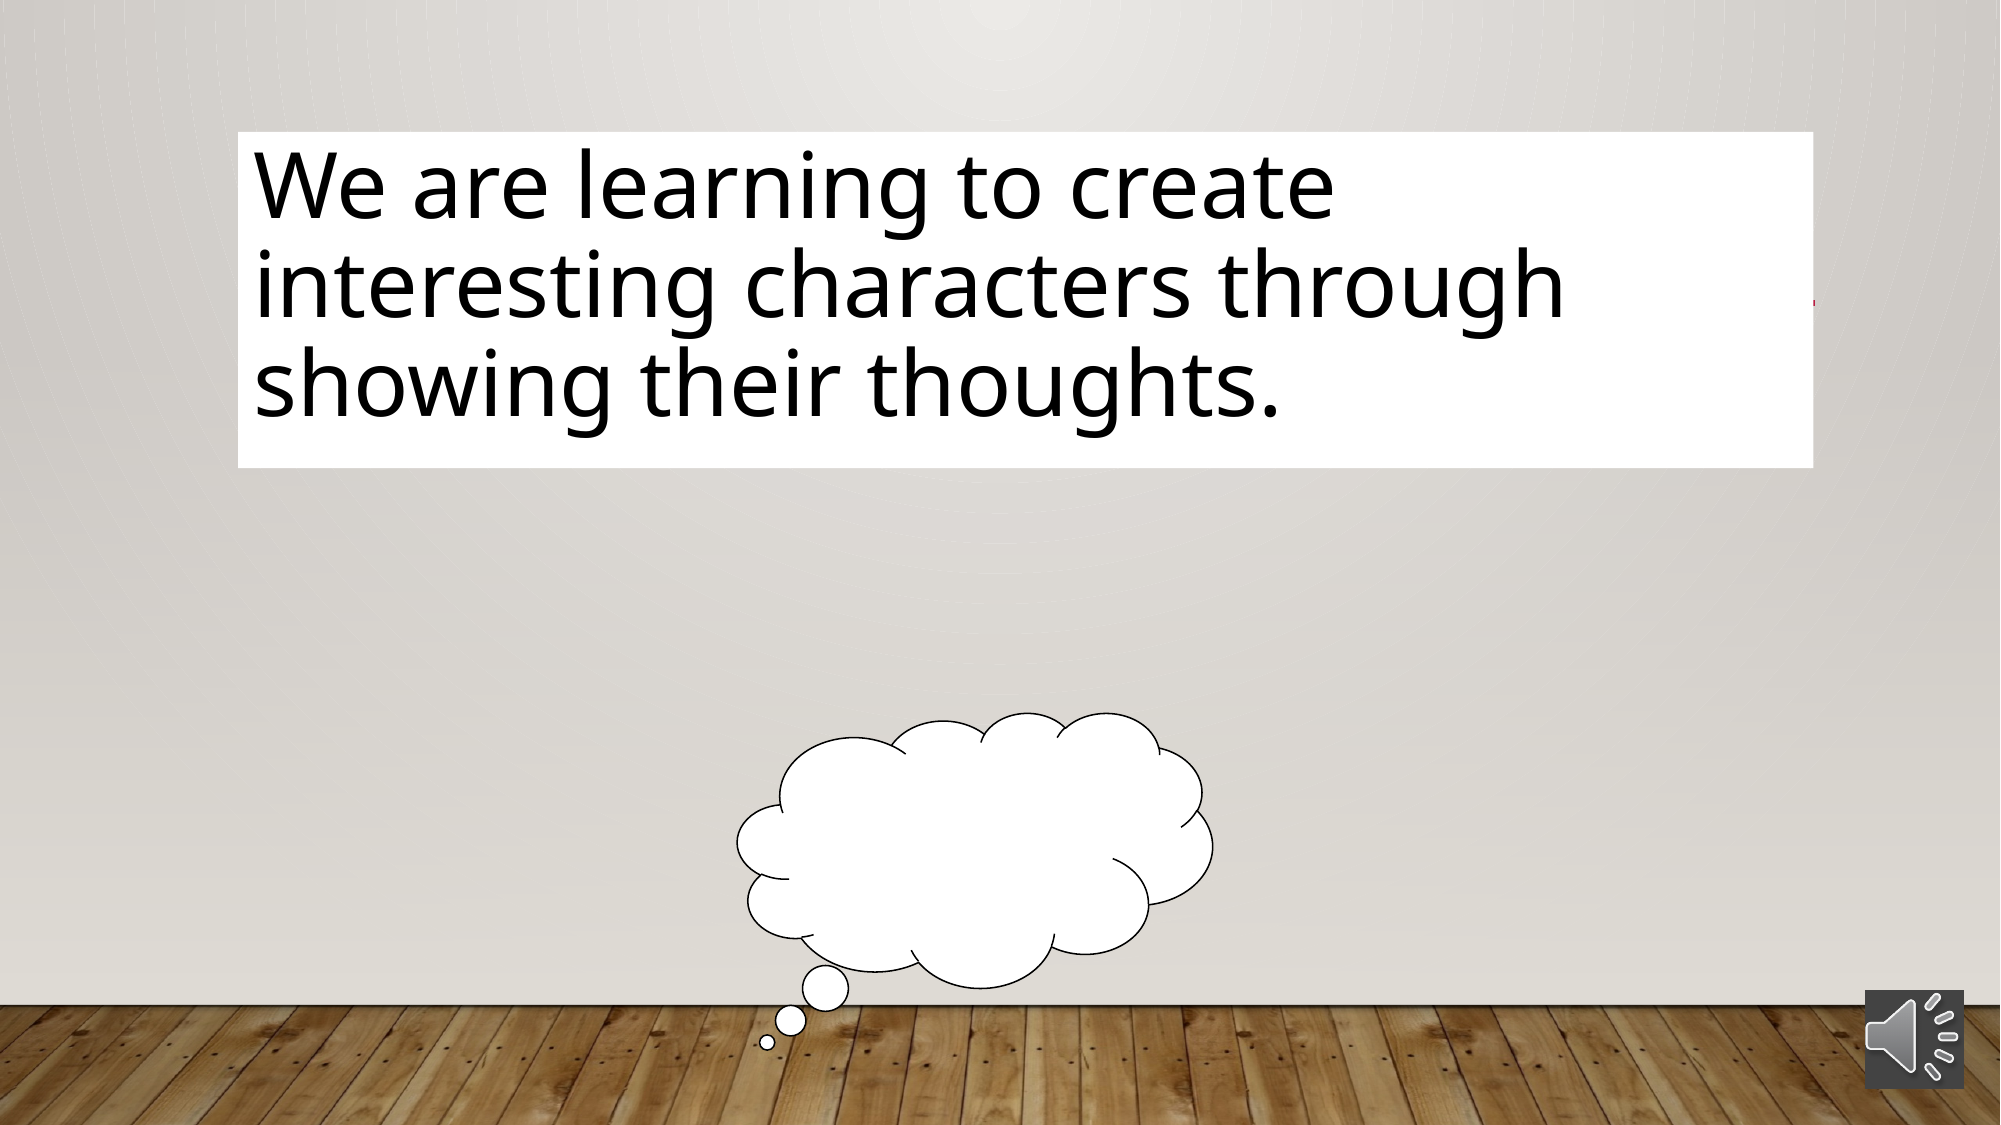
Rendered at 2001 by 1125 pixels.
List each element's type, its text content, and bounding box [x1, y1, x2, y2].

text_box [737, 713, 1213, 989]
picture [0, 989, 2000, 1125]
title We are learning to create interesting characters through showing their thoughts. [238, 131, 1814, 469]
text_box [775, 1005, 806, 1036]
text_box [759, 1034, 775, 1051]
text_box [802, 965, 849, 1012]
